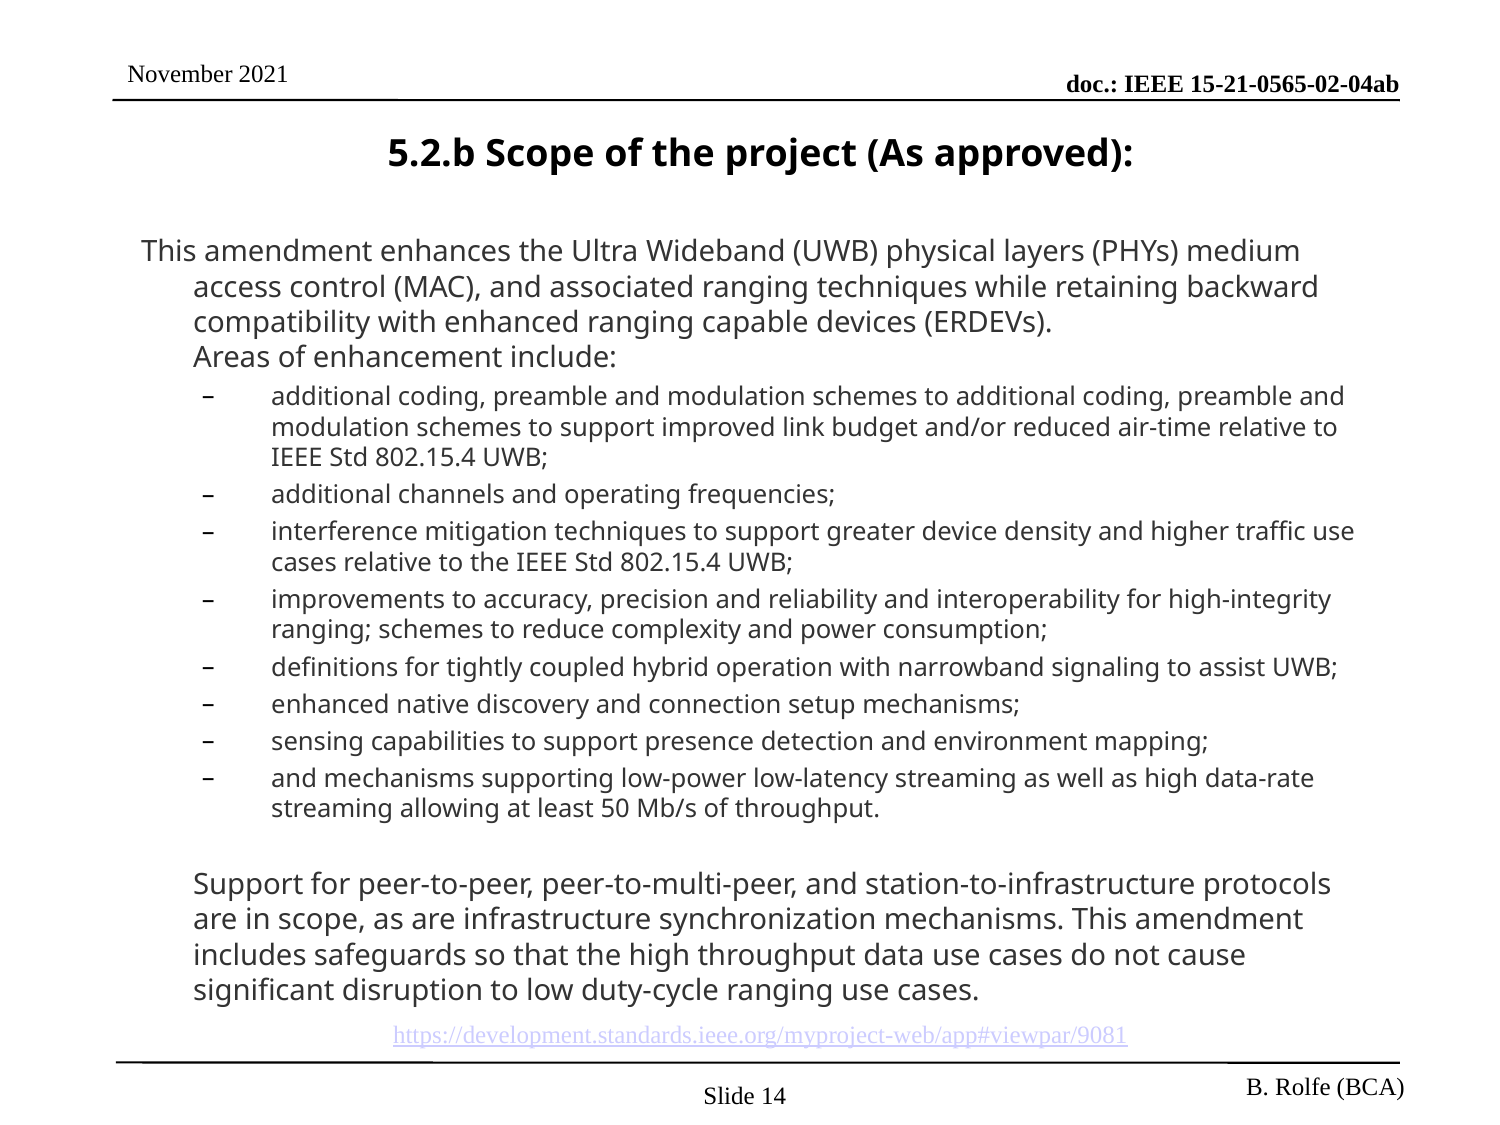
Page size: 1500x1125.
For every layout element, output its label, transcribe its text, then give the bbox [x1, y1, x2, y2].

text_box https://development.standards.ieee.org/myproject-web/app#viewpar/9081 [147, 1011, 1374, 1057]
title 5.2.b Scope of the project (As approved): [123, 112, 1398, 237]
list This amendment enhances the Ultra Wideband (UWB) physical layers (PHYs) medium access control (MAC), and associated ranging techniques while retaining backward compatibility with enhanced ranging capable devices (ERDEVs). Areas of enhancement include: additional coding, preamble and modulation schemes to additional coding, preamble and modulation schemes to support improved link budget and/or reduced air-time relative to IEEE Std 802.15.4 UWB; additional channels and operating frequencies; interference mitigation techniques to support greater device density and higher traffic use cases relative to the IEEE Std 802.15.4 UWB; improvements to accuracy, precision and reliability and interoperability for high-integrity ranging; schemes to reduce complexity and power consumption; definitions for tightly coupled hybrid operation with narrowband signaling to assist UWB; enhanced native discovery and connection setup mechanisms; sensing capabilities to support presence detection and environment mapping; and mechanisms supporting low-power low-latency streaming as well as high data-rate streaming allowing at least 50 Mb/s of throughput. Support for peer-to-peer, peer-to-multi-peer, and station-to-infrastructure protocols are in scope, as are infrastructure synchronization mechanisms. This amendment includes safeguards so that the high throughput data use cases do not cause significant disruption to low duty-cycle ranging use cases. [125, 224, 1400, 1024]
slide_number Slide 14 [690, 1075, 799, 1115]
